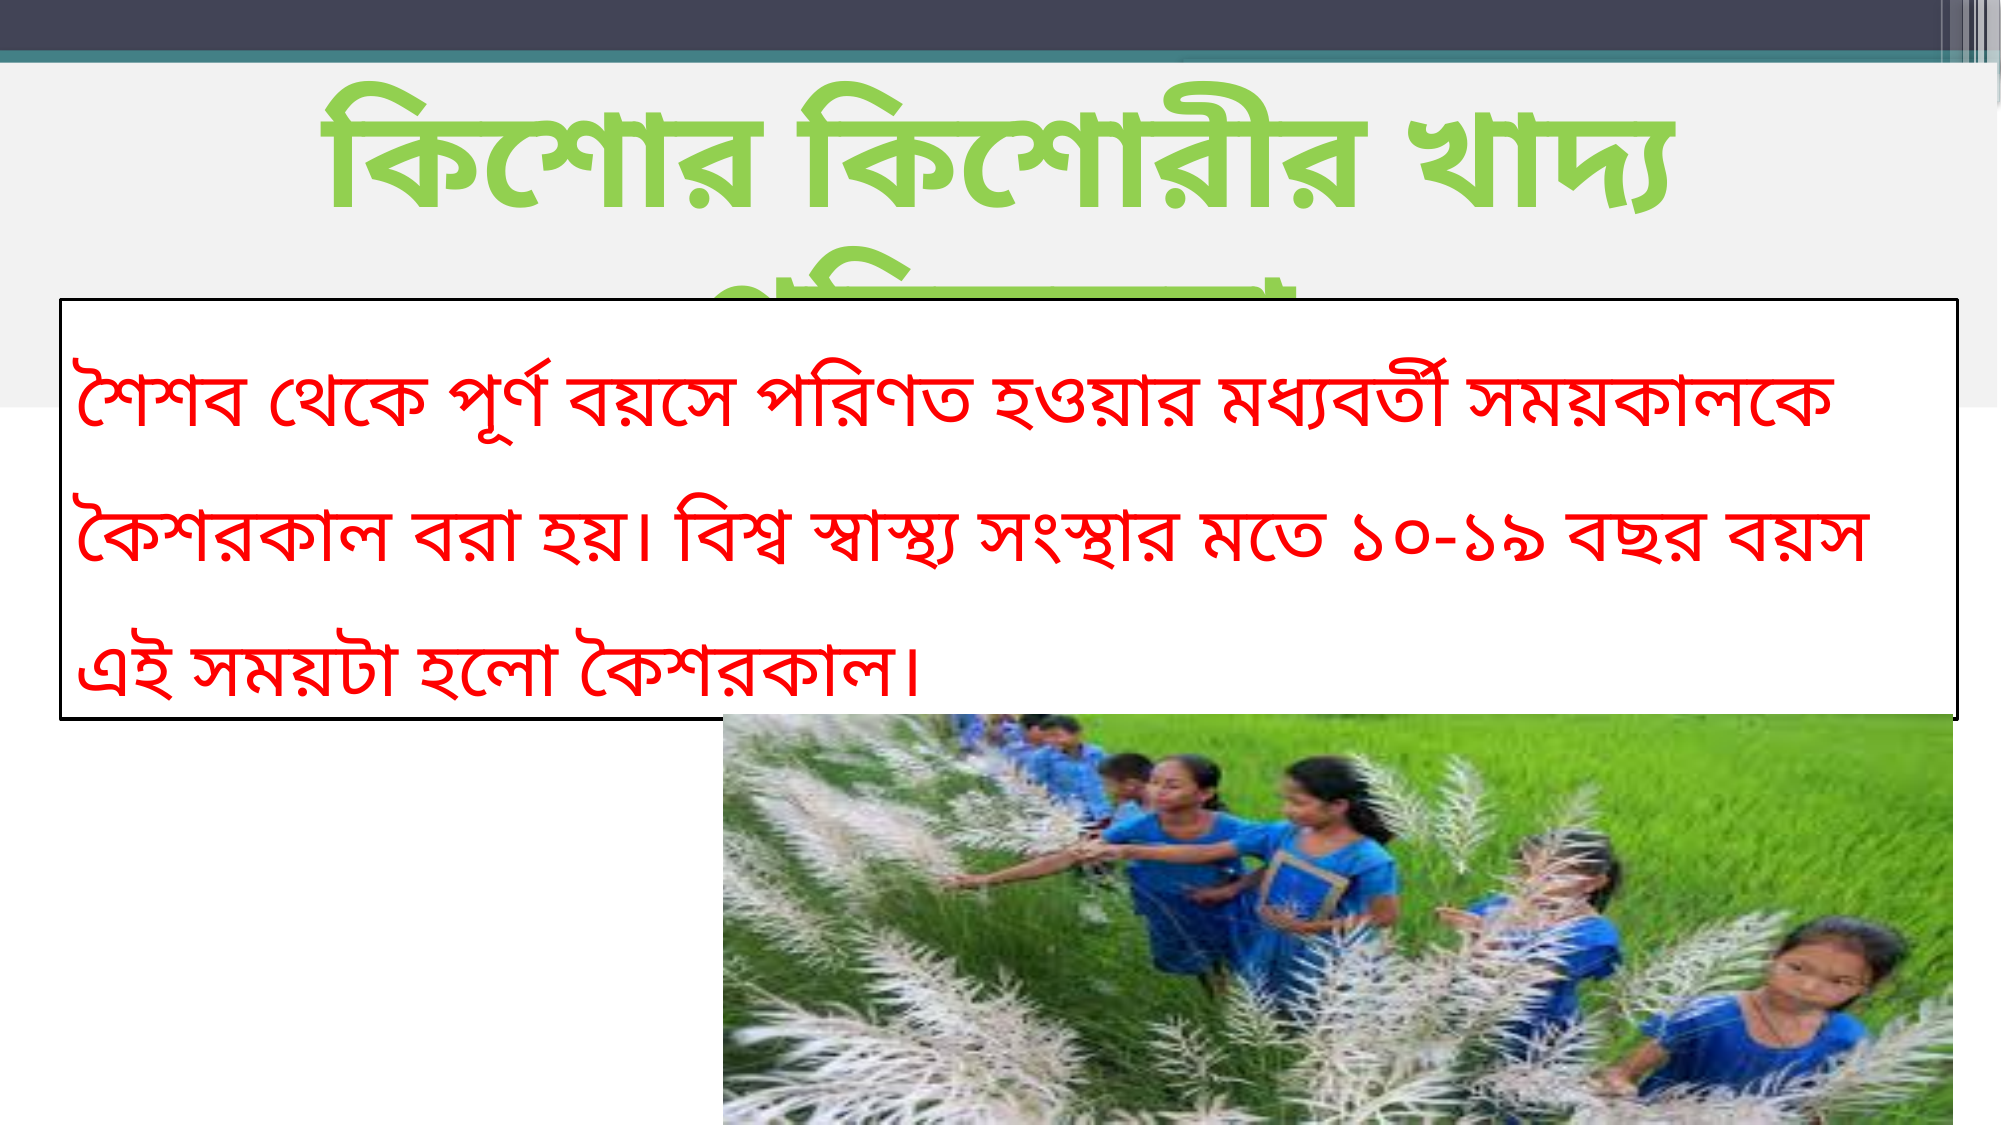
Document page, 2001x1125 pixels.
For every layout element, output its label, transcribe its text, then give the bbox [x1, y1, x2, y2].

text_box কিশোর কিশোরীর খাদ্য পরিকল্পনা [0, 62, 1998, 408]
picture [723, 713, 1953, 1125]
text_box শৈশব থেকে পূর্ণ বয়সে পরিণত হওয়ার মধ্যবর্তী সময়কালকে কৈশরকাল বরা হয়। বিশ্ব স্বাস্থ্য সংস্থার মতে ১০-১৯ বছর বয়স এই সময়টা হলো কৈশরকাল। [59, 298, 1959, 721]
